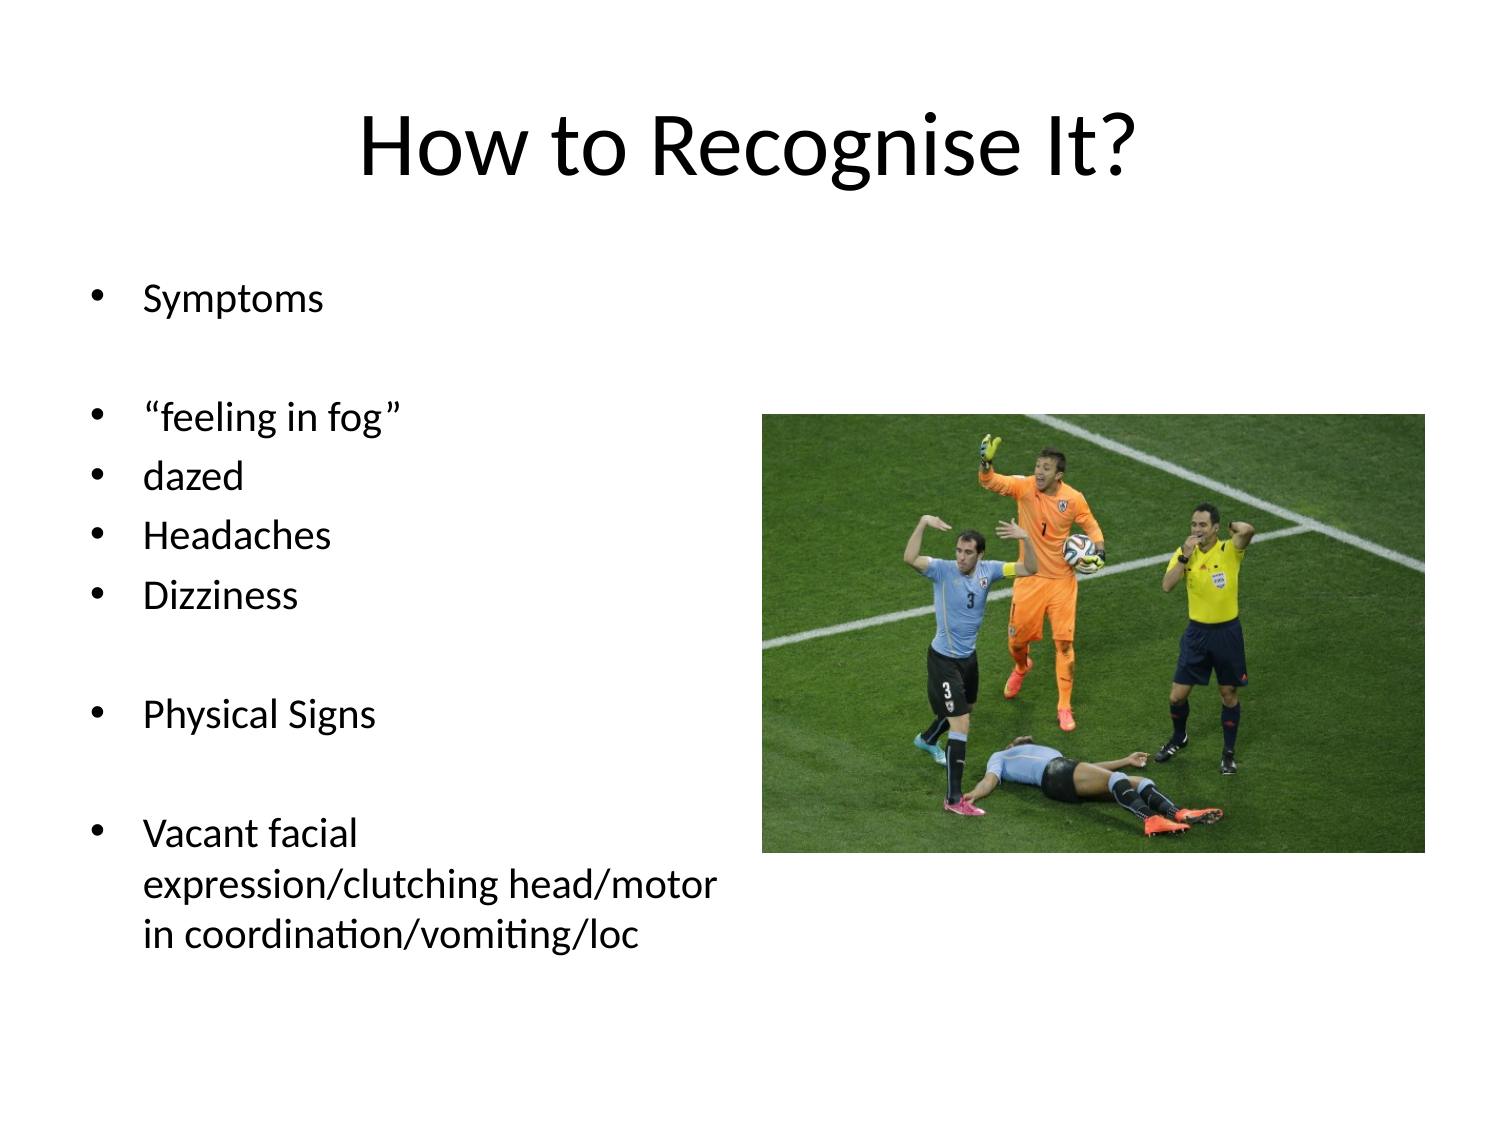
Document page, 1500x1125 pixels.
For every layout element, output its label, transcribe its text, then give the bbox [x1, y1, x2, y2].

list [762, 414, 1426, 854]
title How to Recognise It? [75, 45, 1425, 233]
list Symptoms “feeling in fog” dazed Headaches Dizziness Physical Signs Vacant facial expression/clutching head/motor in coordination/vomiting/loc [75, 262, 738, 1005]
